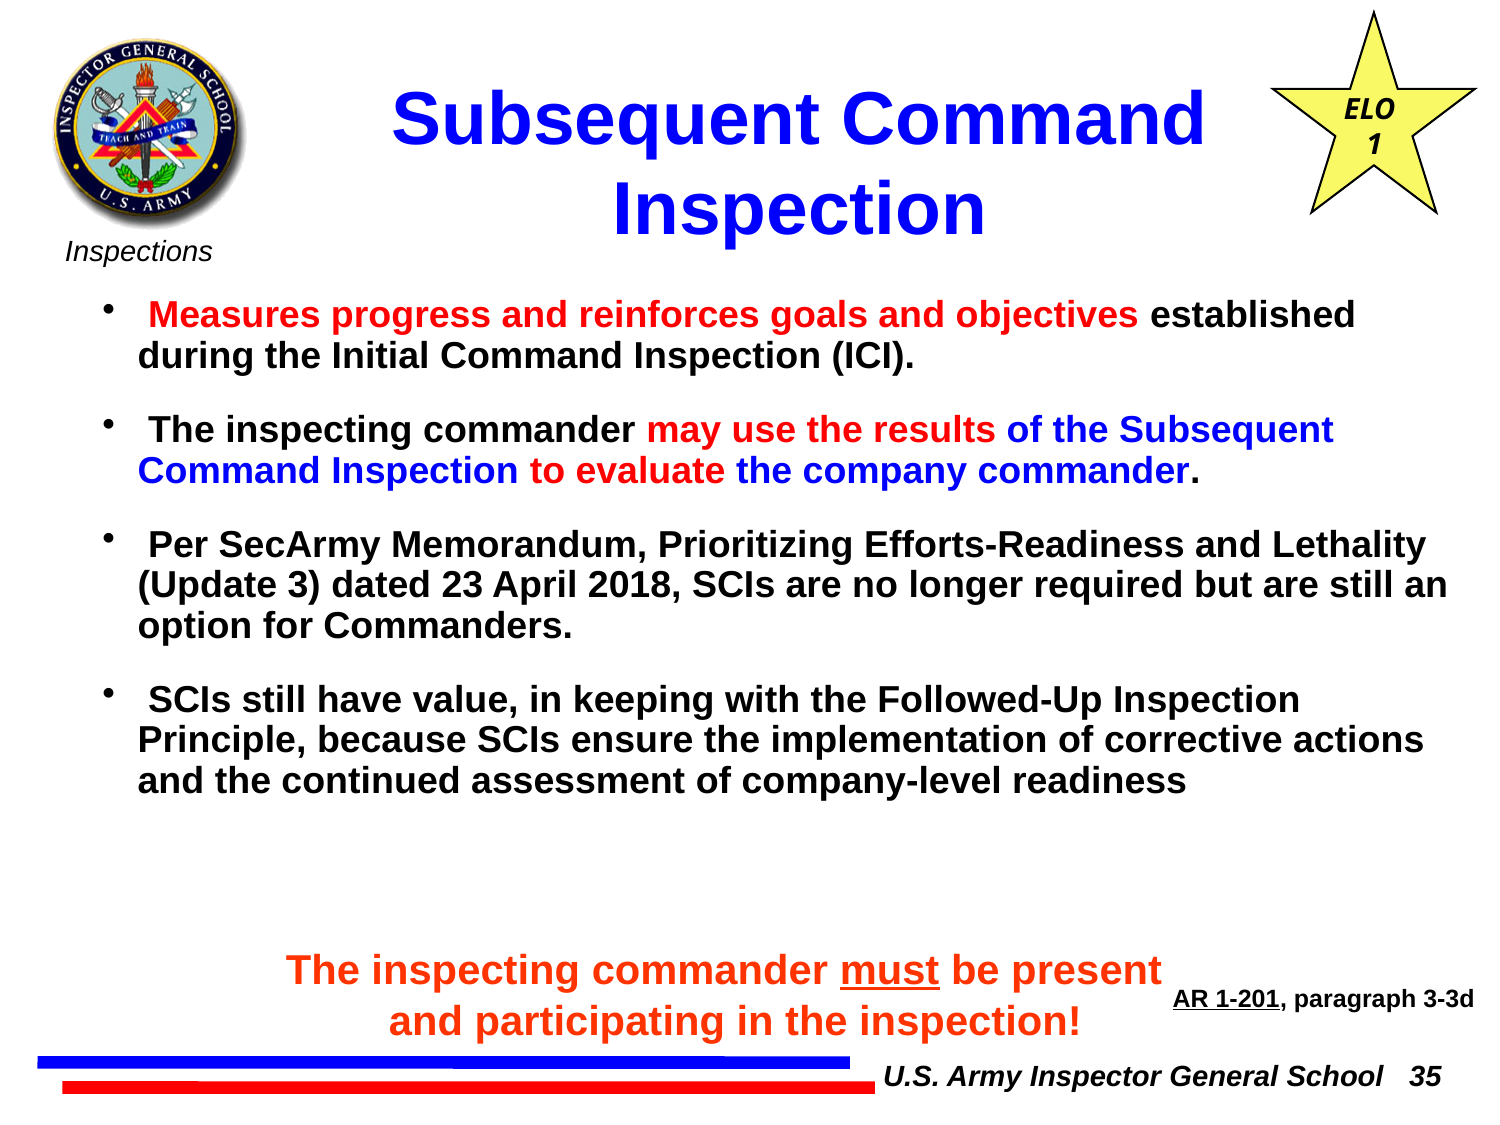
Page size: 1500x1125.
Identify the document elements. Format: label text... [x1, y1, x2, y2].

text_box Measures progress and reinforces goals and objectives established during the Initial Command Inspection (ICI). The inspecting commander may use the results of the Subsequent Command Inspection to evaluate the company commander. Per SecArmy Memorandum, Prioritizing Efforts-Readiness and Lethality (Update 3) dated 23 April 2018, SCIs are no longer required but are still an option for Commanders. SCIs still have value, in keeping with the Followed-Up Inspection Principle, because SCIs ensure the implementation of corrective actions and the continued assessment of company-level readiness [87, 288, 1466, 809]
text_box AR 1-201, paragraph 3-3d [1157, 975, 1490, 1020]
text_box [1272, 12, 1500, 213]
picture [50, 37, 250, 231]
text_box The inspecting commander must be present and participating in the inspection! [274, 937, 1198, 1049]
footer U.S. Army Inspector General School 35 [824, 1049, 1500, 1125]
text_box Subsequent Command Inspection [249, 62, 1350, 258]
